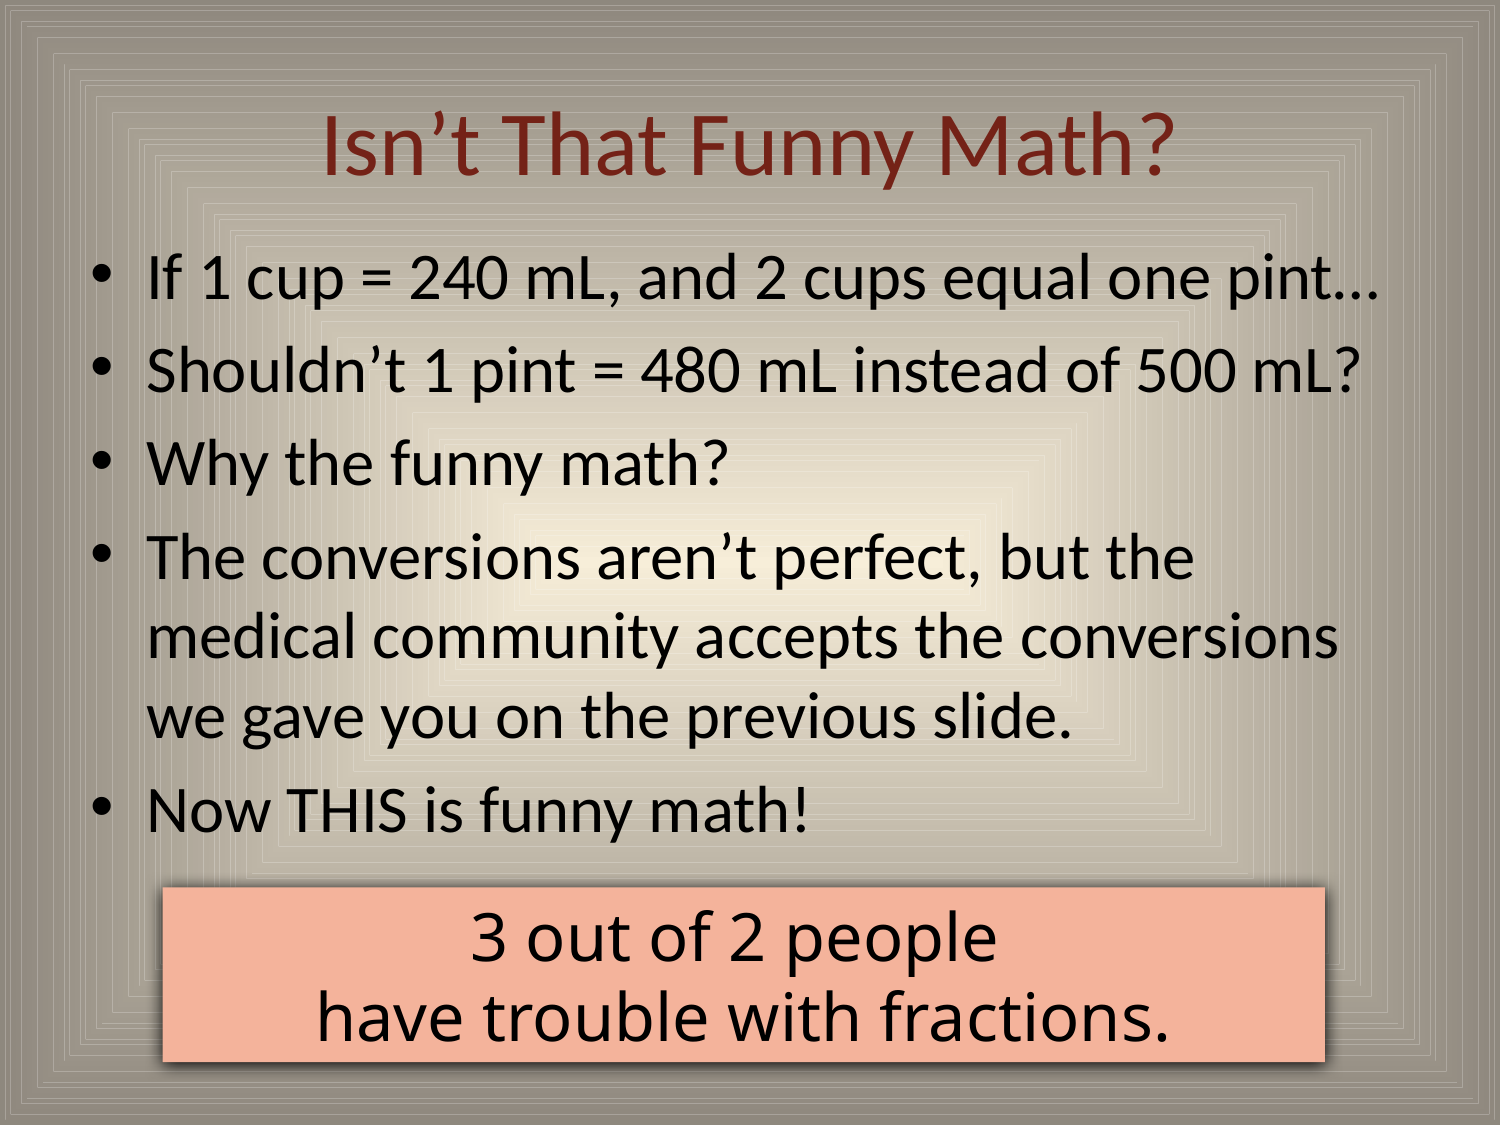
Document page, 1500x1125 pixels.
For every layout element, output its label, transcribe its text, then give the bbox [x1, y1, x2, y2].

text_box 3 out of 2 people have trouble with fractions. [162, 887, 1326, 1063]
list If 1 cup = 240 mL, and 2 cups equal one pint… Shouldn’t 1 pint = 480 mL instead of 500 mL? Why the funny math? The conversions aren’t perfect, but the medical community accepts the conversions we gave you on the previous slide. Now THIS is funny math! [75, 224, 1425, 1005]
title Isn’t That Funny Math? [75, 45, 1425, 224]
